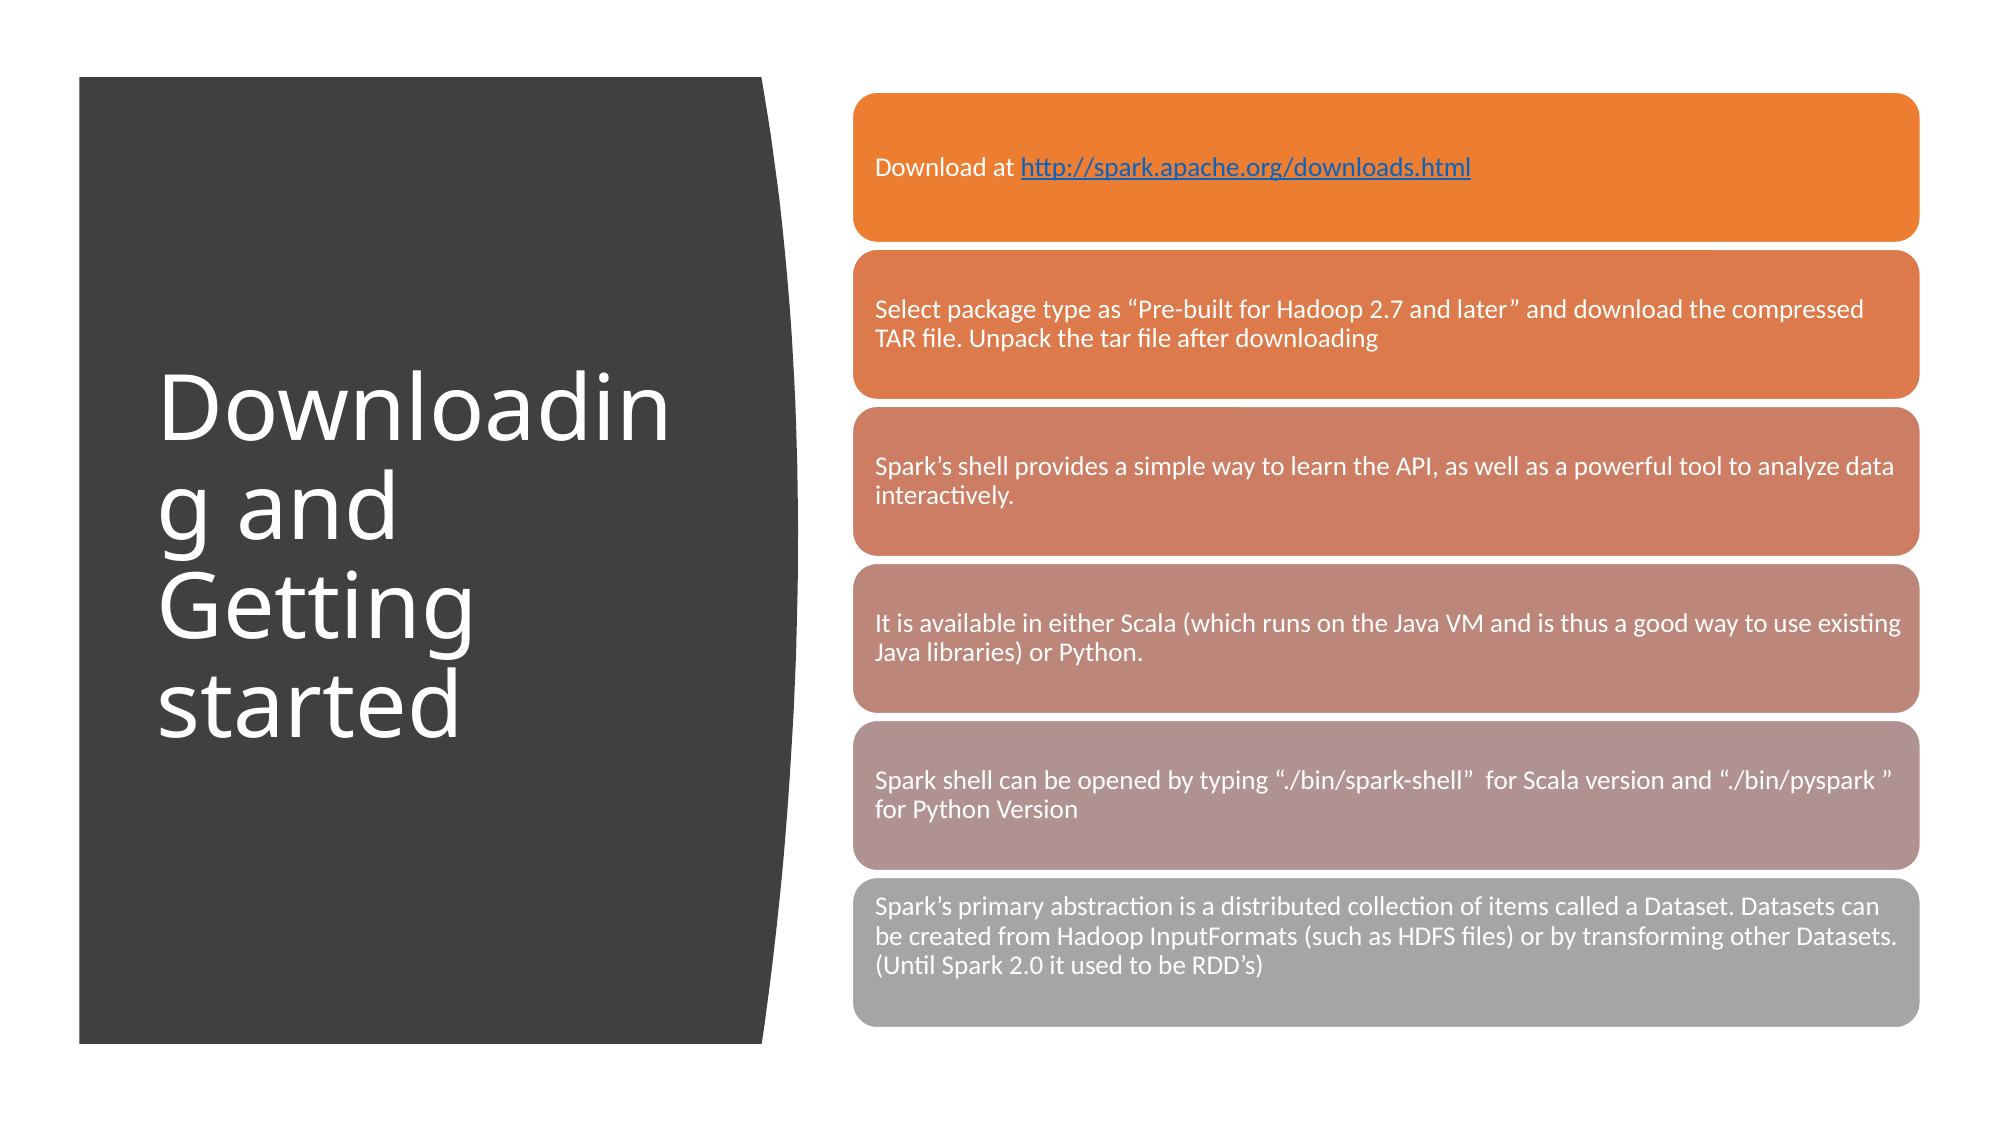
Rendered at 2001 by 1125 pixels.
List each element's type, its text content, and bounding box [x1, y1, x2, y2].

text_box [78, 76, 800, 1045]
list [852, 77, 1921, 1043]
title Downloading and Getting started [141, 166, 702, 953]
